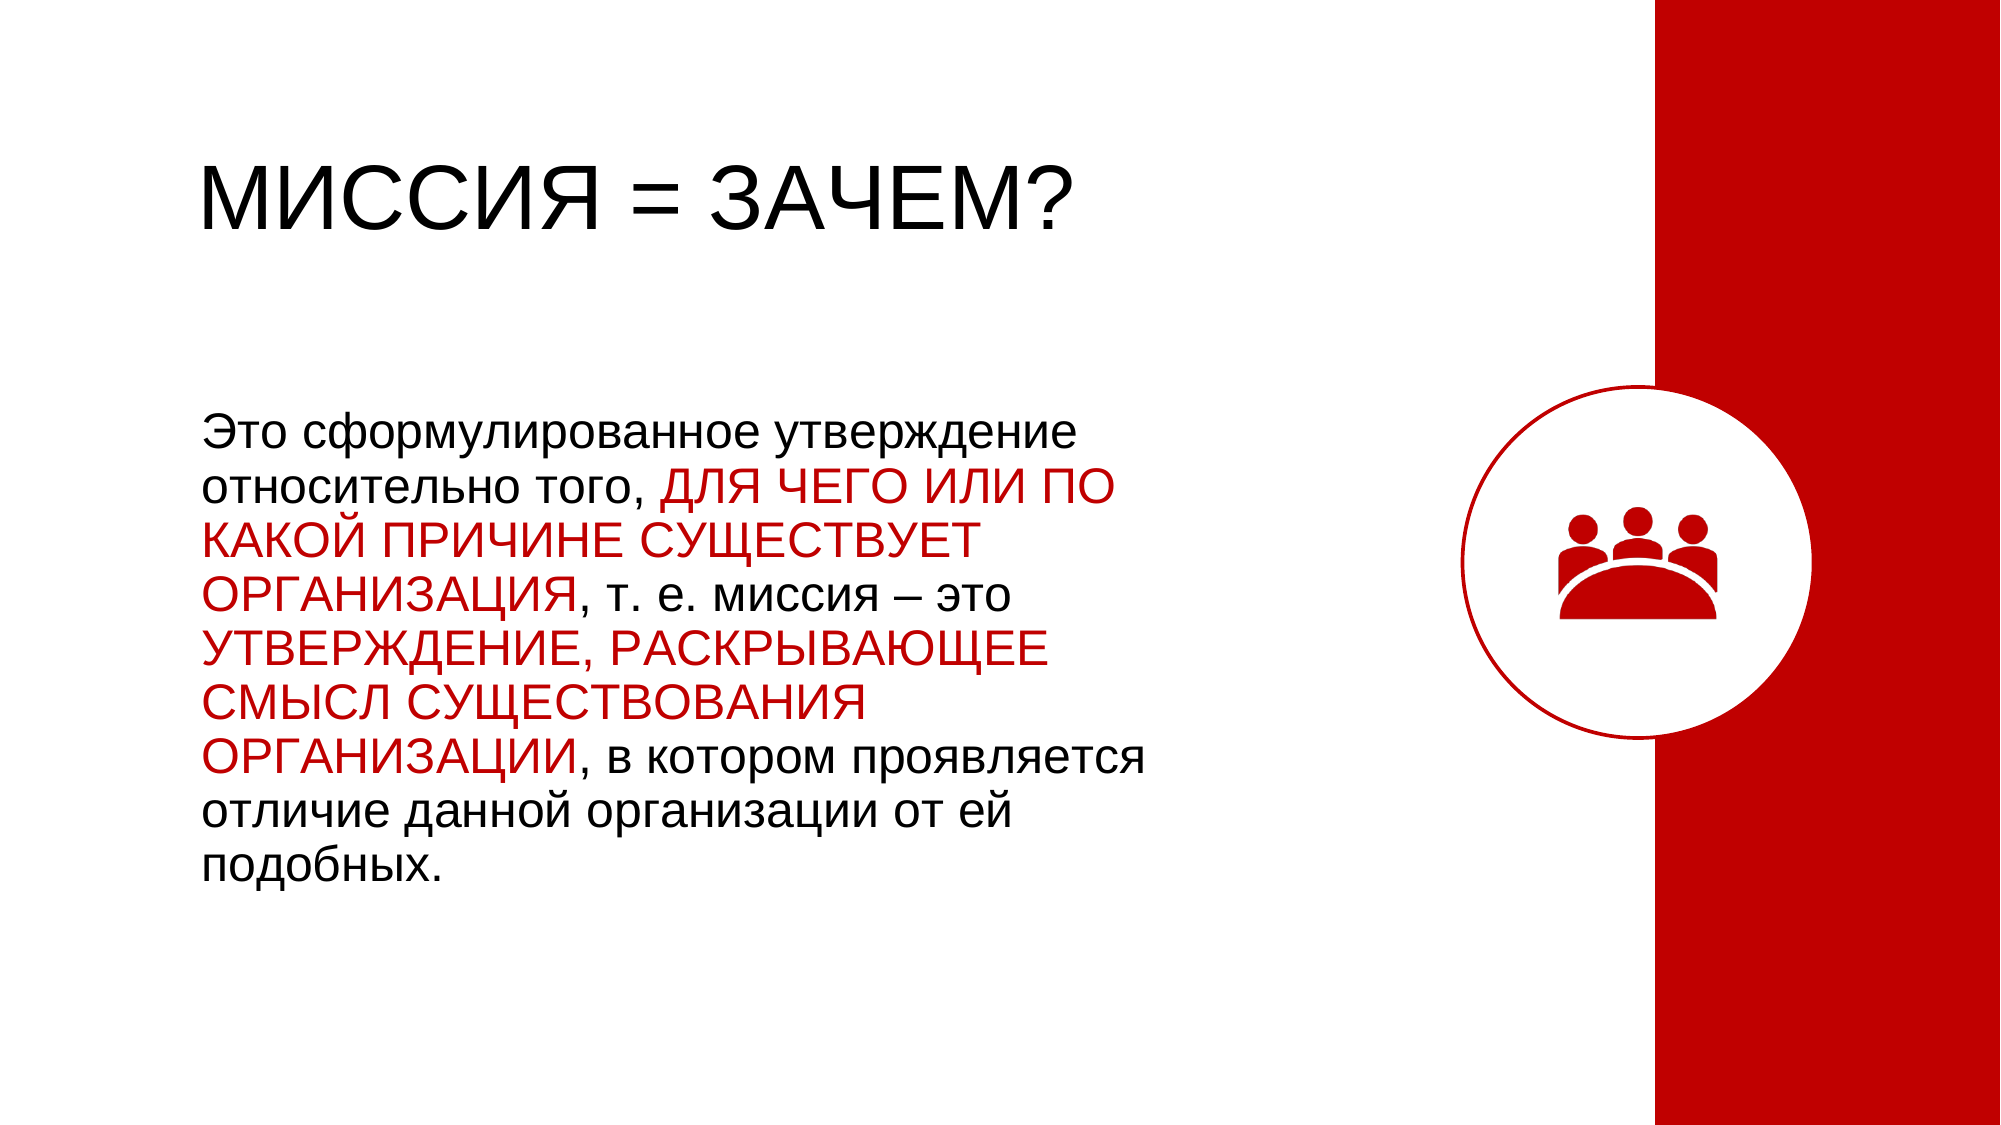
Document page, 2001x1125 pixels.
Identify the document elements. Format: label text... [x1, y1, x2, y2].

picture [1543, 468, 1733, 657]
text_box [0, 0, 1654, 1125]
text_box [1654, 0, 2000, 1125]
text_box МИССИЯ = ЗАЧЕМ? [197, 138, 1076, 249]
text_box Это сформулированное утверждение относительно того, ДЛЯ ЧЕГО ИЛИ ПО КАКОЙ ПРИЧИНЕ СУЩЕСТВУЕТ ОРГАНИЗАЦИЯ, т. е. миссия –это УТВЕРЖДЕНИЕ, РАСКРЫВАЮЩЕЕ СМЫСЛ СУЩЕСТВОВАНИЯ ОРГАНИЗАЦИИ, в котором проявляется отличие данной организации от ей подобных. [201, 399, 1161, 892]
text_box [1461, 386, 1815, 739]
